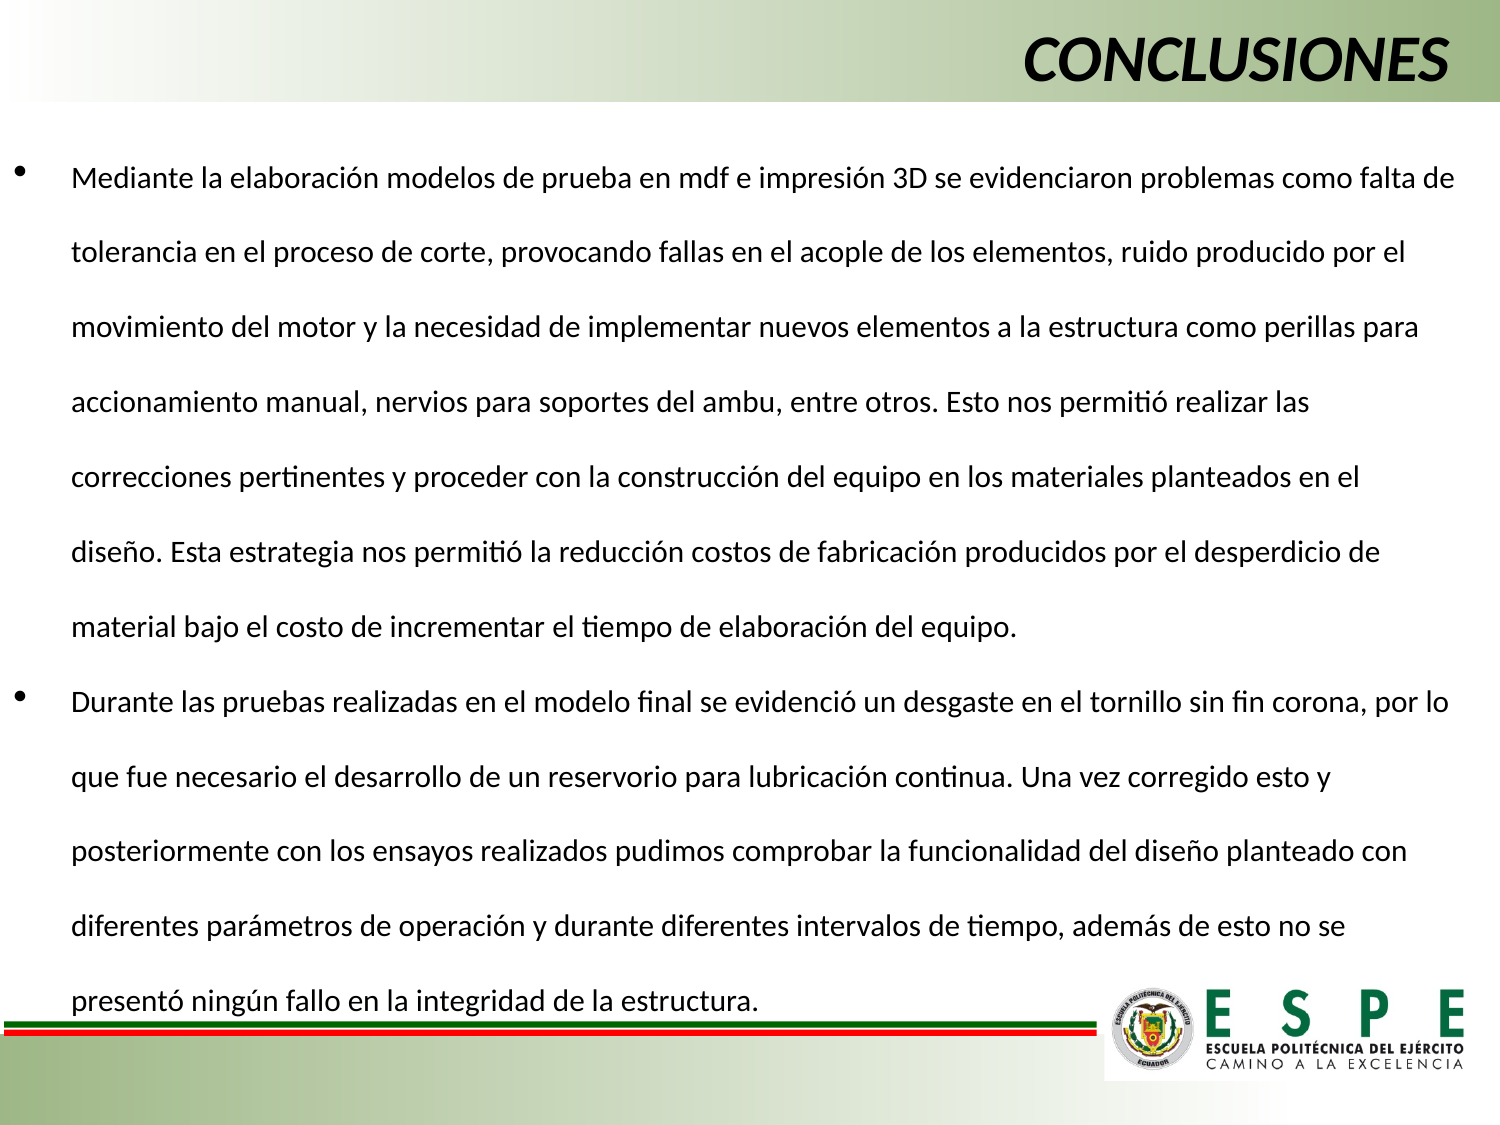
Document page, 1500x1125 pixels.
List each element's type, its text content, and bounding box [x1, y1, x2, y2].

picture [1104, 976, 1483, 1081]
text_box Mediante la elaboración modelos de prueba en mdf e impresión 3D se evidenciaron problemas como falta de tolerancia en el proceso de corte, provocando fallas en el acople de los elementos, ruido producido por el movimiento del motor y la necesidad de implementar nuevos elementos a la estructura como perillas para accionamiento manual, nervios para soportes del ambu, entre otros. Esto nos permitió realizar las correcciones pertinentes y proceder con la construcción del equipo en los materiales planteados en el diseño. Esta estrategia nos permitió la reducción costos de fabricación producidos por el desperdicio de material bajo el costo de incrementar el tiempo de elaboración del equipo. Durante las pruebas realizadas en el modelo final se evidenció un desgaste en el tornillo sin fin corona, por lo que fue necesario el desarrollo de un reservorio para lubricación continua. Una vez corregido esto y posteriormente con los ensayos realizados pudimos comprobar la funcionalidad del diseño planteado con diferentes parámetros de operación y durante diferentes intervalos de tiempo, además de esto no se presentó ningún fallo en la integridad de la estructura. [0, 111, 1473, 1026]
text_box CONCLUSIONES [942, 0, 1465, 96]
